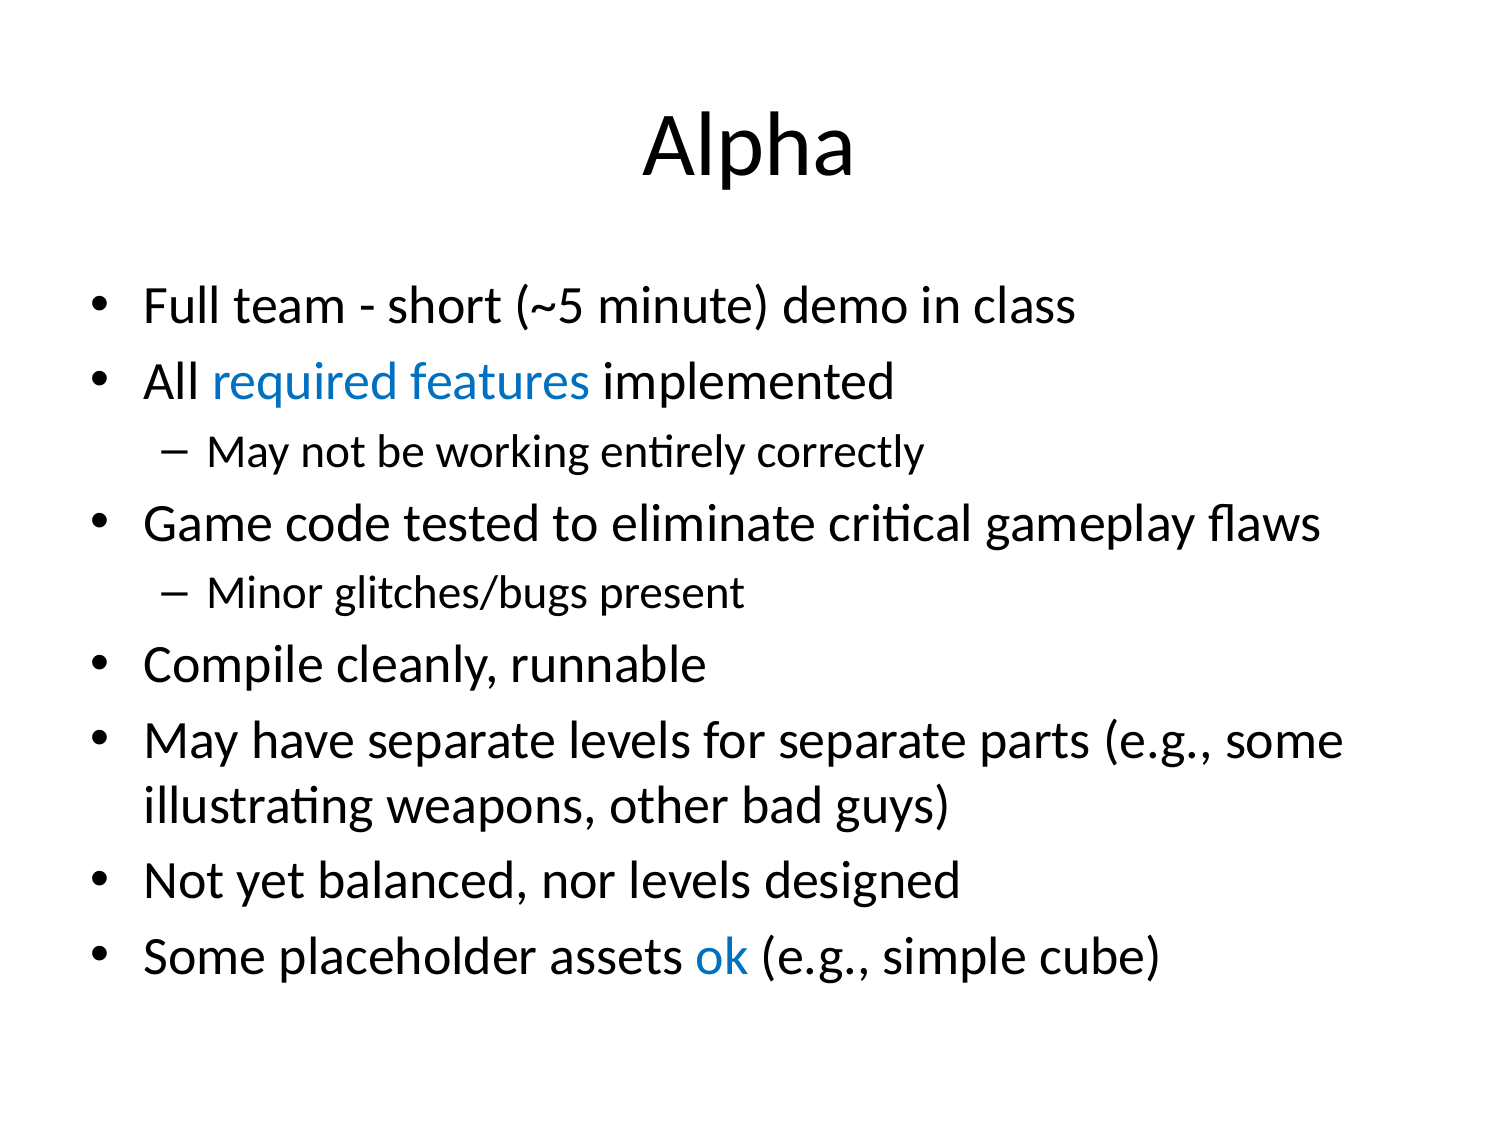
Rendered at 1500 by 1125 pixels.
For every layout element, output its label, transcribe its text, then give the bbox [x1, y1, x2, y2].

title Alpha [75, 45, 1425, 233]
list Full team - short (~5 minute) demo in class All required features implemented May not be working entirely correctly Game code tested to eliminate critical gameplay flaws Minor glitches/bugs present Compile cleanly, runnable May have separate levels for separate parts (e.g., some illustrating weapons, other bad guys) Not yet balanced, nor levels designed Some placeholder assets ok (e.g., simple cube) [75, 262, 1425, 1005]
